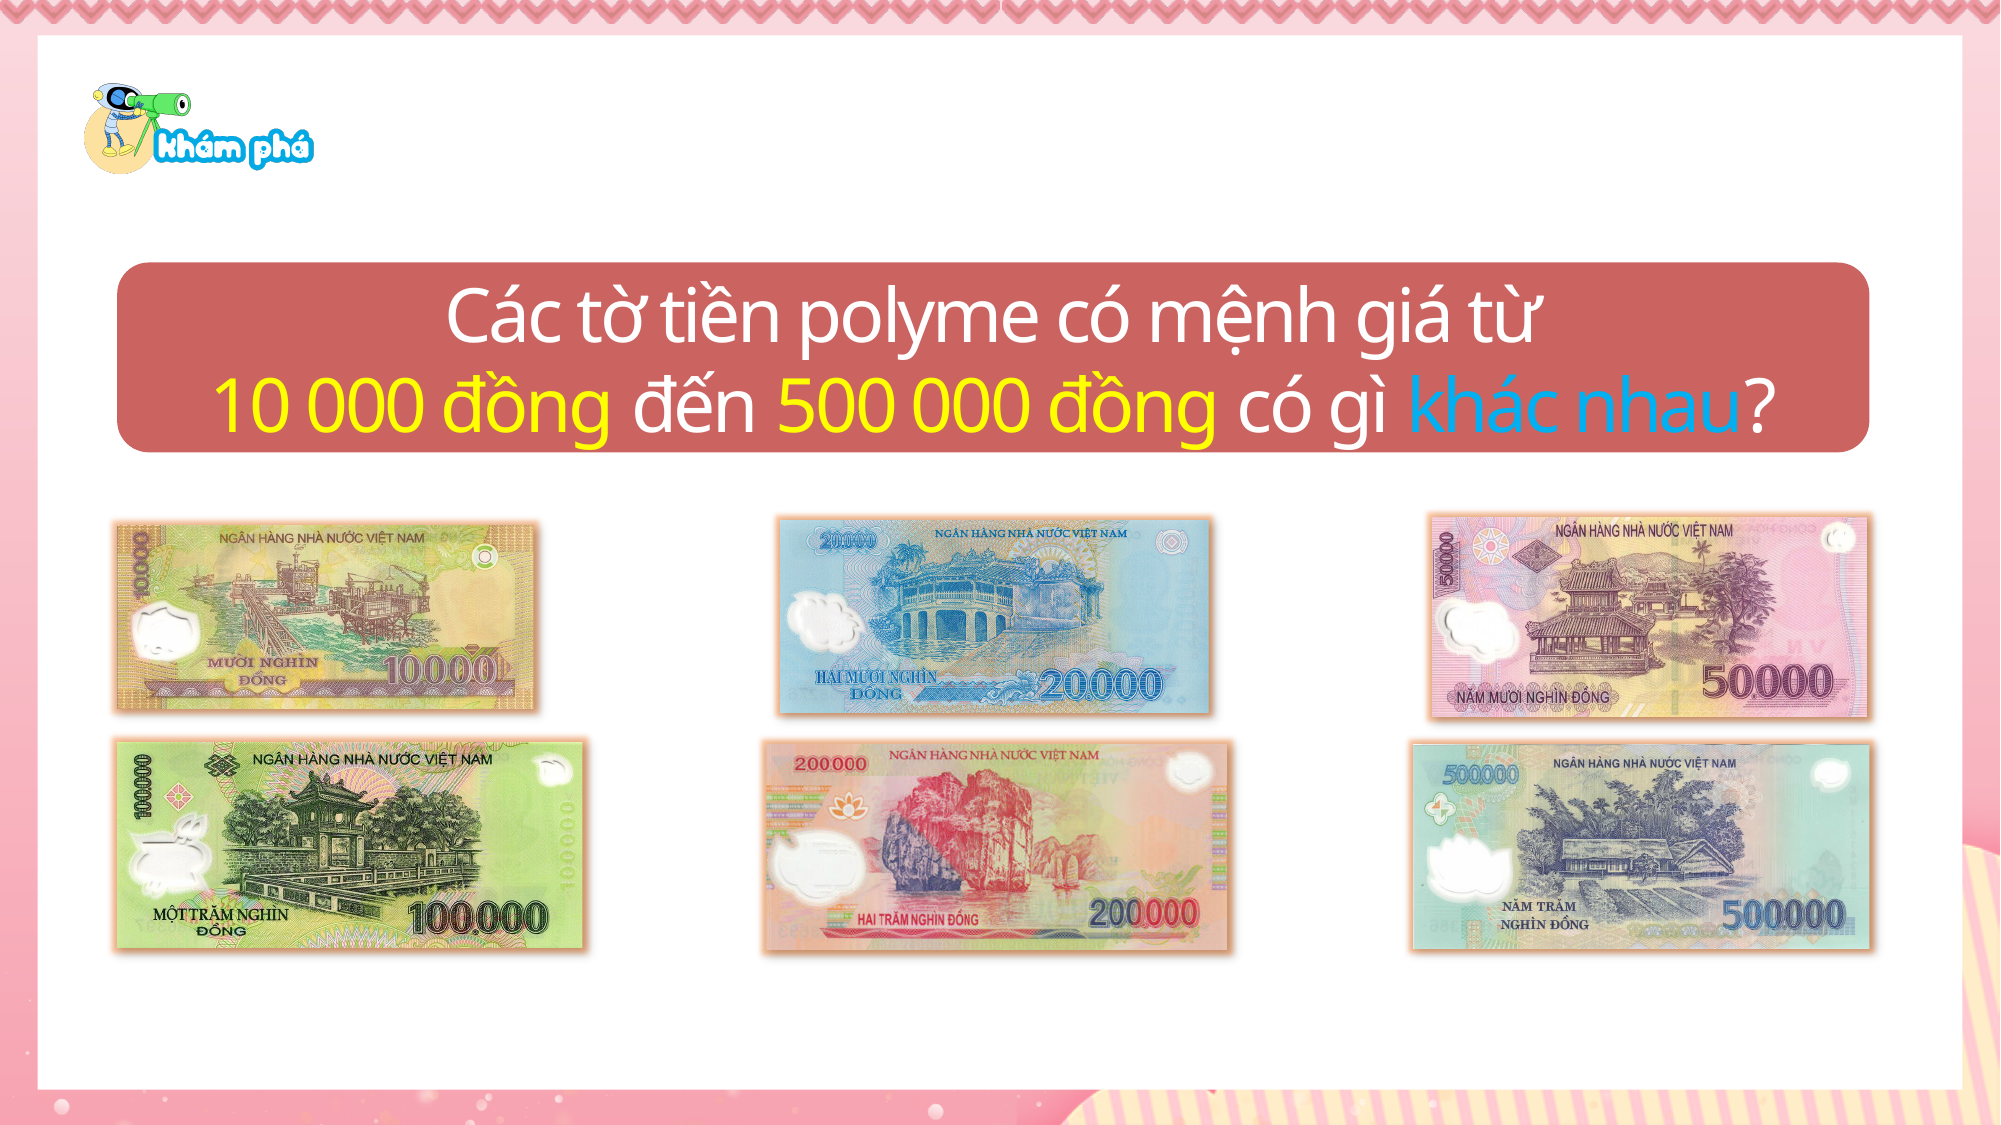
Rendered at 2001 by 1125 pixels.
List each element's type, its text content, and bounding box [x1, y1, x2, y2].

picture [766, 744, 1227, 950]
picture [780, 520, 1209, 713]
picture [75, 64, 329, 191]
picture [1002, 0, 2001, 24]
picture [117, 742, 583, 948]
text_box Các tờ tiền polyme có mệnh giá từ 10 000 đồng đến 500 000 đồng có gì khác nhau? [116, 261, 1871, 454]
picture [1431, 517, 1868, 717]
picture [0, 556, 2000, 1125]
picture [1412, 744, 1870, 949]
picture [117, 525, 534, 709]
picture [0, 0, 1000, 24]
